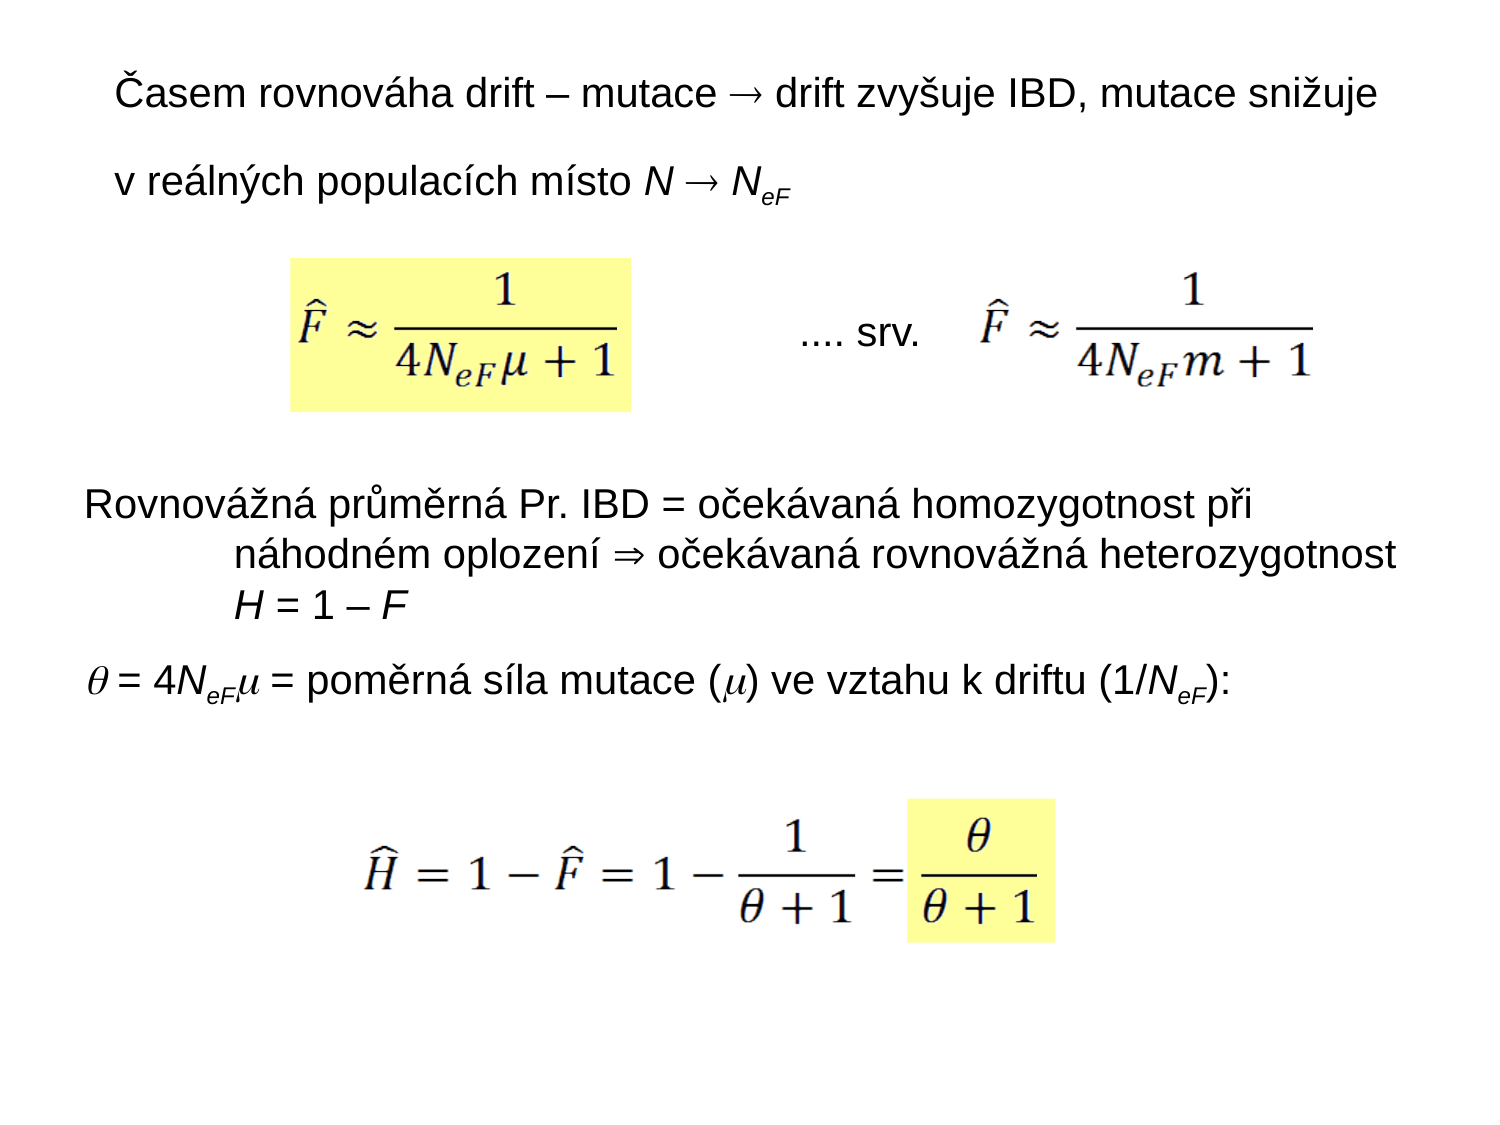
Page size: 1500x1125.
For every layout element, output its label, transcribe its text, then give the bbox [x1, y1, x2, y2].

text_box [290, 257, 632, 413]
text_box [363, 798, 1056, 943]
text_box Časem rovnováha drift – mutace  drift zvyšuje IBD, mutace snižuje v reálných populacích místo N  NeF [99, 58, 1394, 218]
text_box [783, 266, 1313, 398]
text_box Rovnovážná průměrná Pr. IBD = očekávaná homozygotnost při náhodném oplození  očekávaná rovnovážná heterozygotnost H = 1 – F  = 4NeF = poměrná síla mutace () ve vztahu k driftu (1/NeF): [69, 469, 1423, 717]
